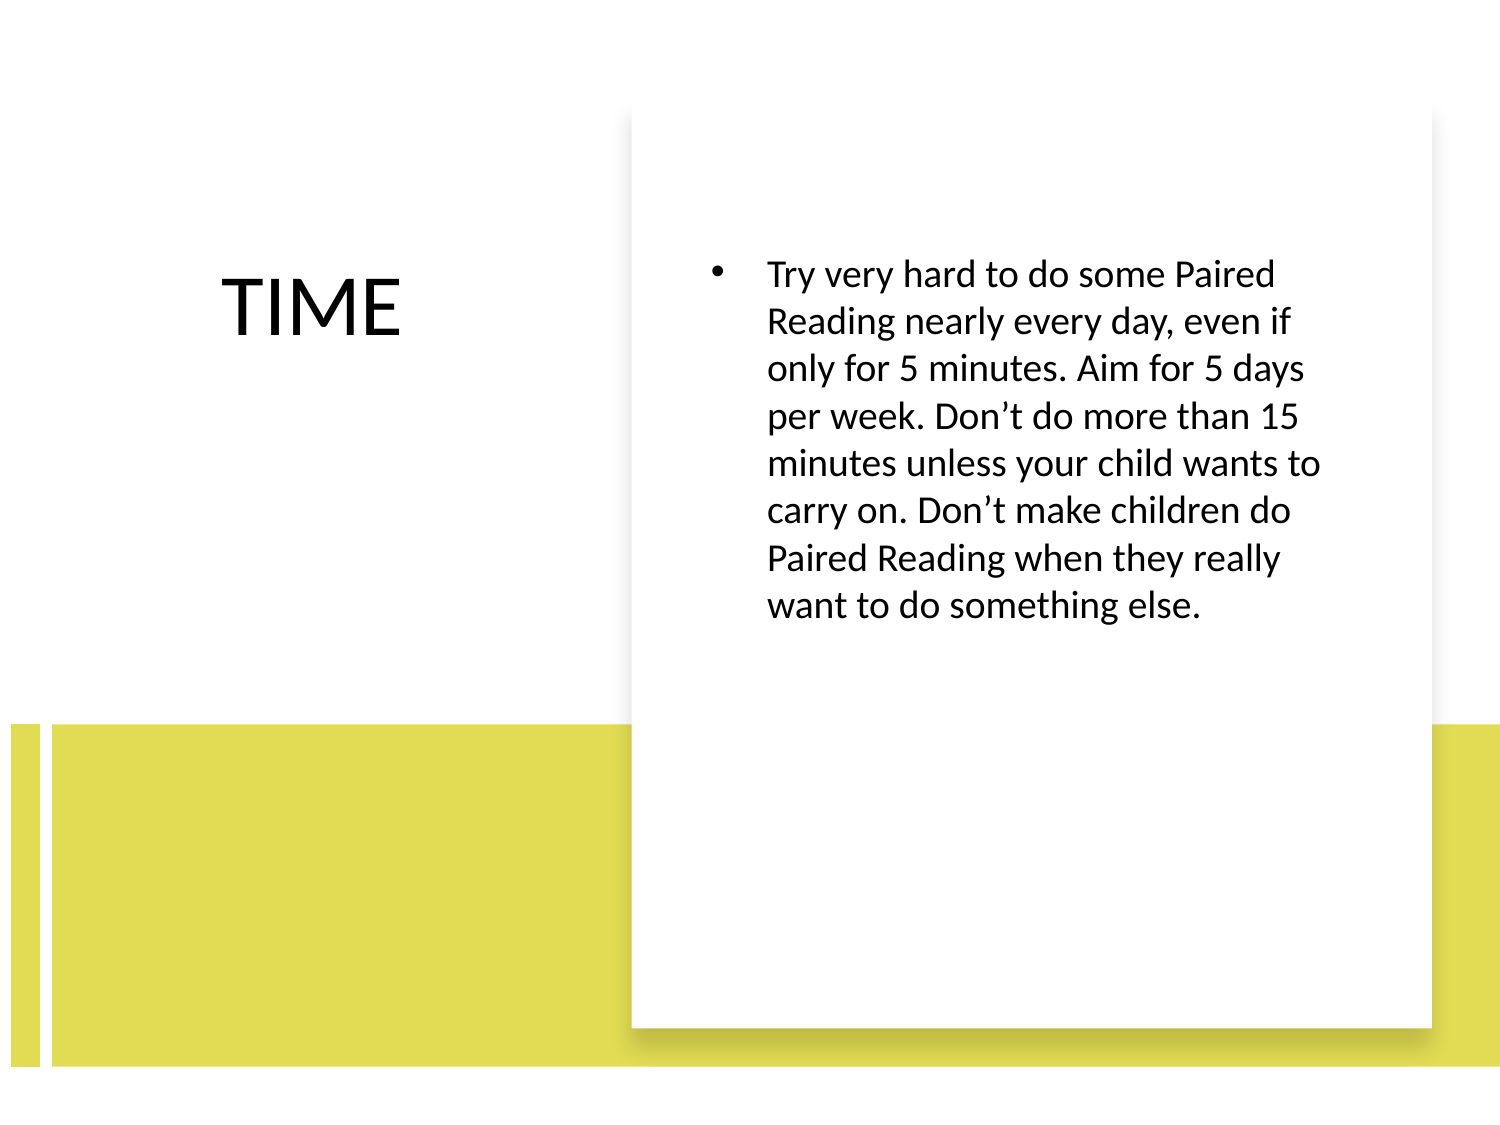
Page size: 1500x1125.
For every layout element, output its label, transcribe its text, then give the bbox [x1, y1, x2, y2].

title TIME [79, 239, 547, 682]
text_box [629, 94, 1434, 722]
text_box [25, 724, 1500, 1067]
text_box [0, 0, 1500, 1125]
list Try very hard to do some Paired Reading nearly every day, even if only for 5 minutes. Aim for 5 days per week. Don’t do more than 15 minutes unless your child wants to carry on. Don’t make children do Paired Reading when they really want to do something else. [695, 239, 1378, 722]
